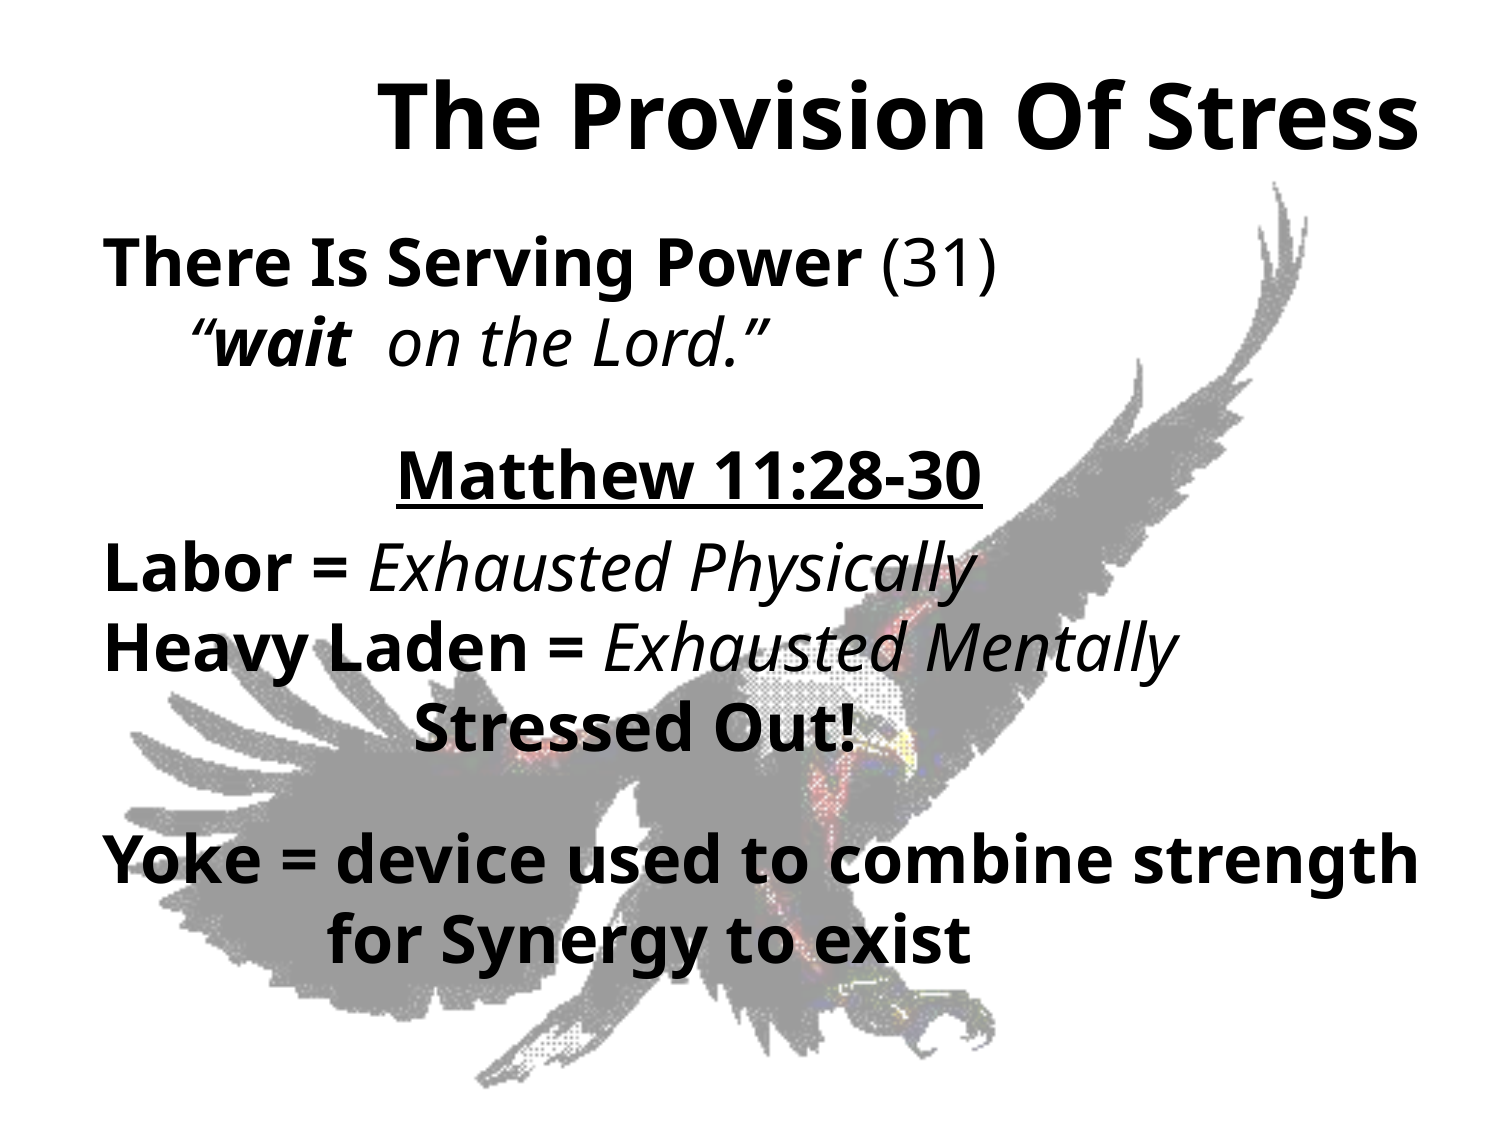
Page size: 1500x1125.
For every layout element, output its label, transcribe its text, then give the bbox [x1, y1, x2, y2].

title The Provision Of Stress [349, 12, 1449, 213]
subtitle There Is Serving Power (31) “wait on the Lord.” Matthew 11:28-30 Labor = Exhausted Physically Heavy Laden = Exhausted Mentally Stressed Out! Yoke = device used to combine strength for Synergy to exist [87, 212, 1450, 1063]
